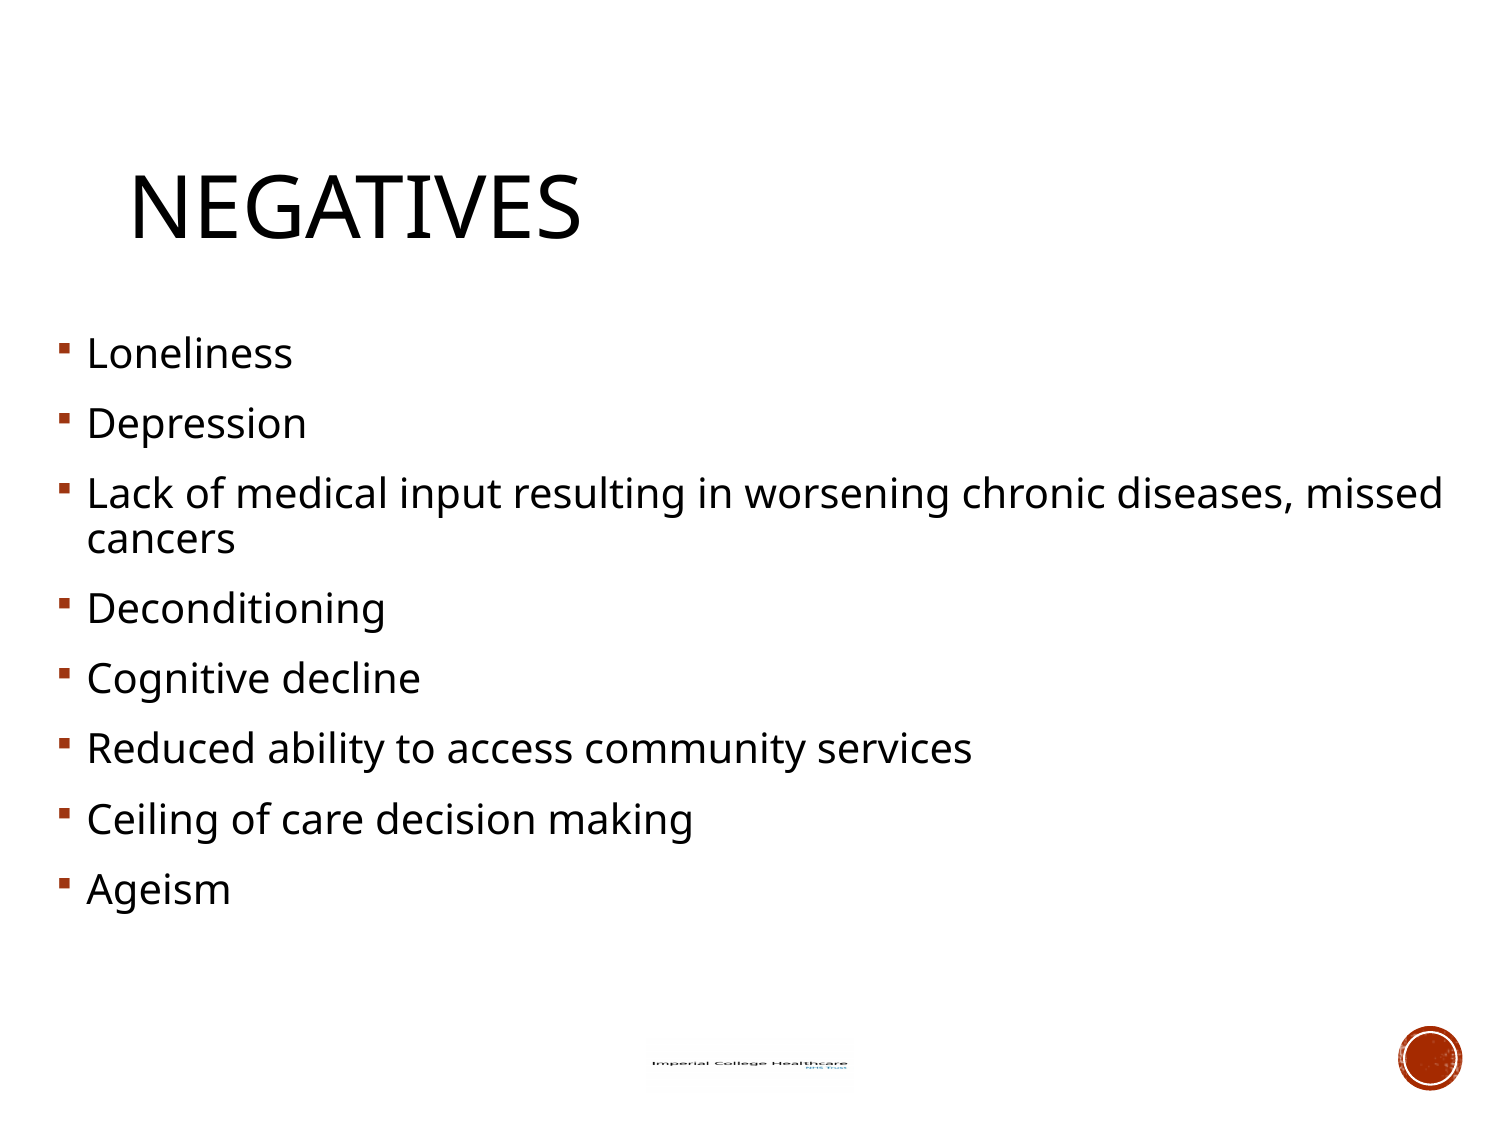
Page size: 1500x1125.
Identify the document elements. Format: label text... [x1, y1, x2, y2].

list Loneliness Depression Lack of medical input resulting in worsening chronic diseases, missed cancers Deconditioning Cognitive decline Reduced ability to access community services Ceiling of care decision making Ageism [41, 325, 1461, 953]
picture [646, 1038, 854, 1094]
text_box Negatives [112, 78, 1388, 343]
